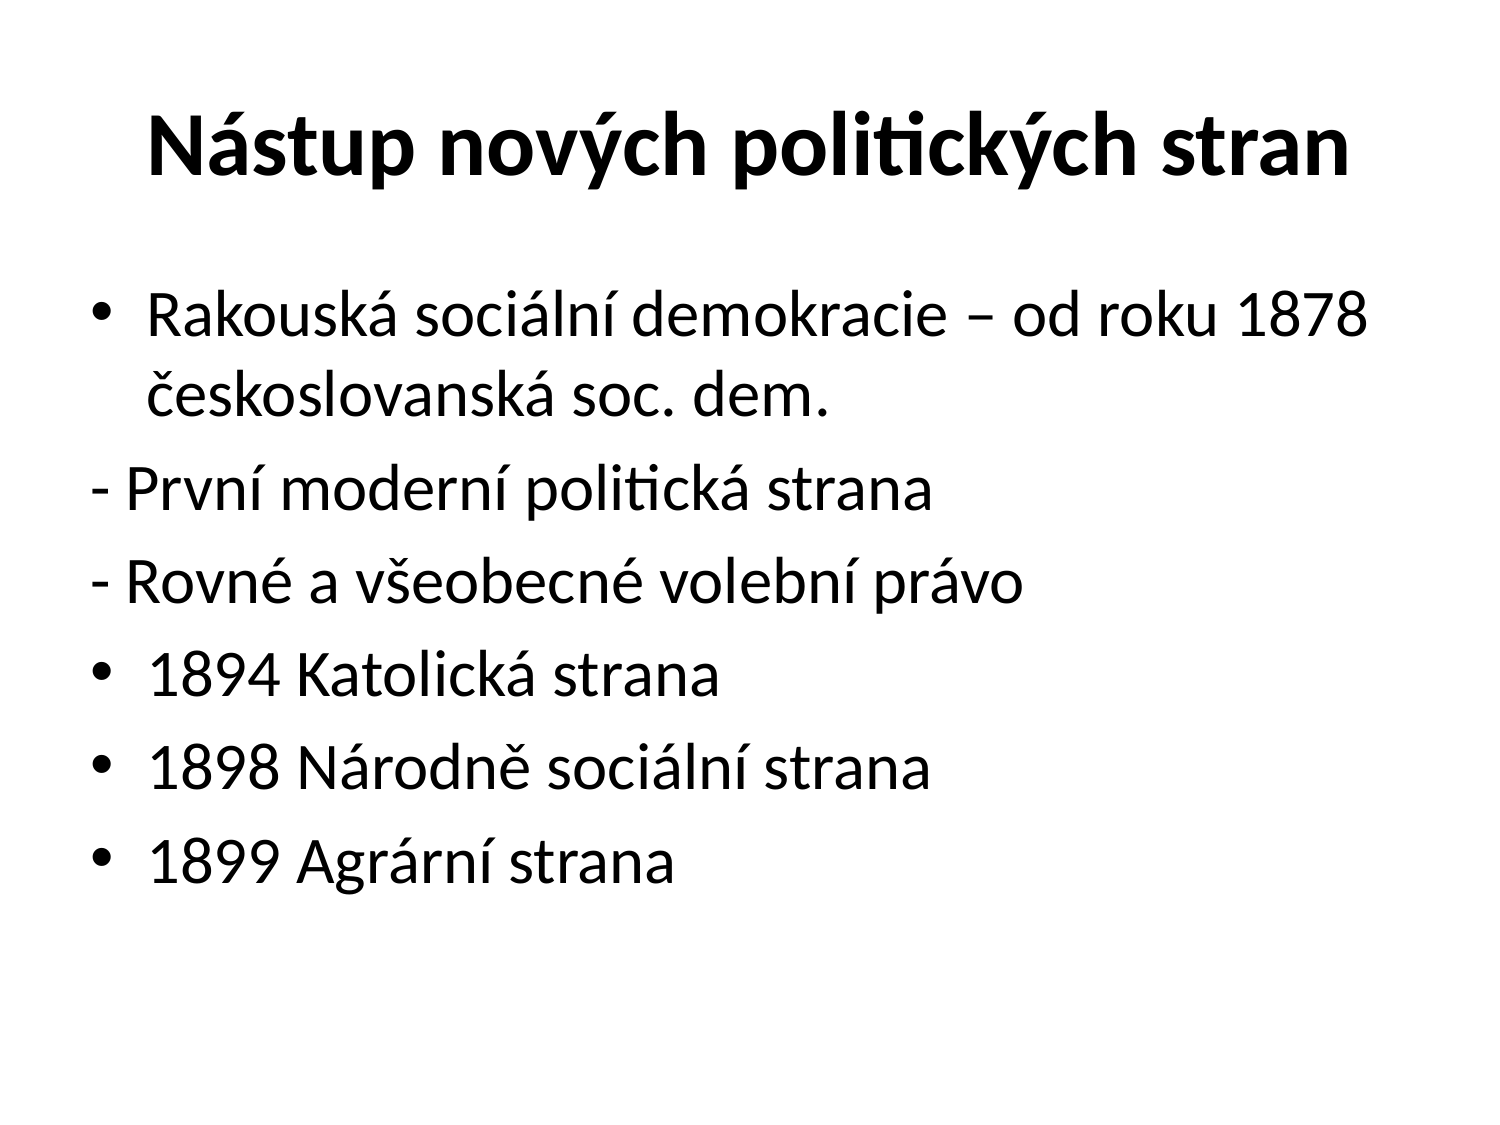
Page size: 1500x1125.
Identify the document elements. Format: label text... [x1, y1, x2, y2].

title Nástup nových politických stran [75, 45, 1425, 233]
list Rakouská sociální demokracie – od roku 1878 českoslovanská soc. dem. - První moderní politická strana - Rovné a všeobecné volební právo 1894 Katolická strana 1898 Národně sociální strana 1899 Agrární strana [75, 262, 1425, 1005]
